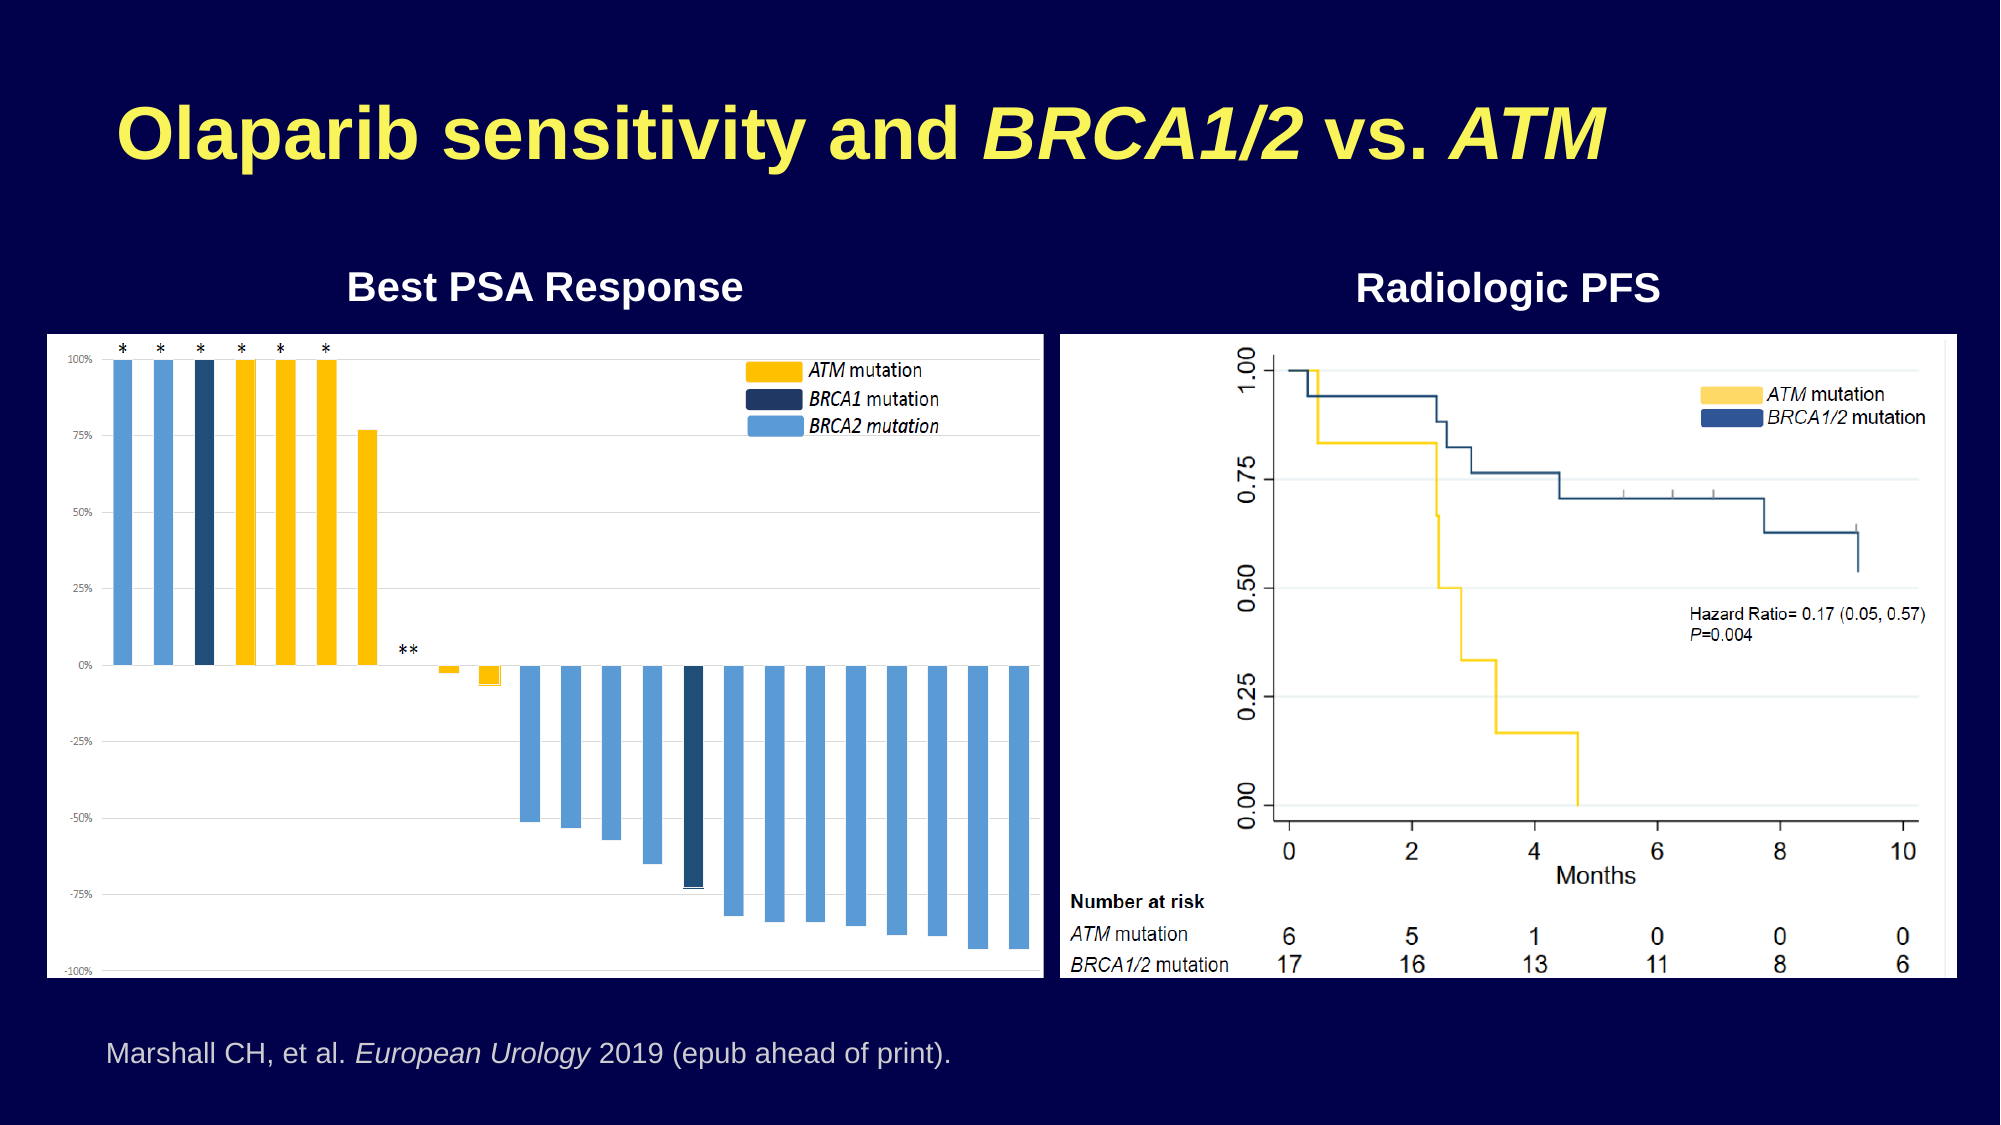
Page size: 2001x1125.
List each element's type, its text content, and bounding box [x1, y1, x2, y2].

title Olaparib sensitivity and BRCA1/2 vs. ATM [101, 39, 1886, 220]
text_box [46, 252, 1957, 978]
text_box Marshall CH, et al. European Urology 2019 (epub ahead of print). [91, 1027, 1406, 1077]
